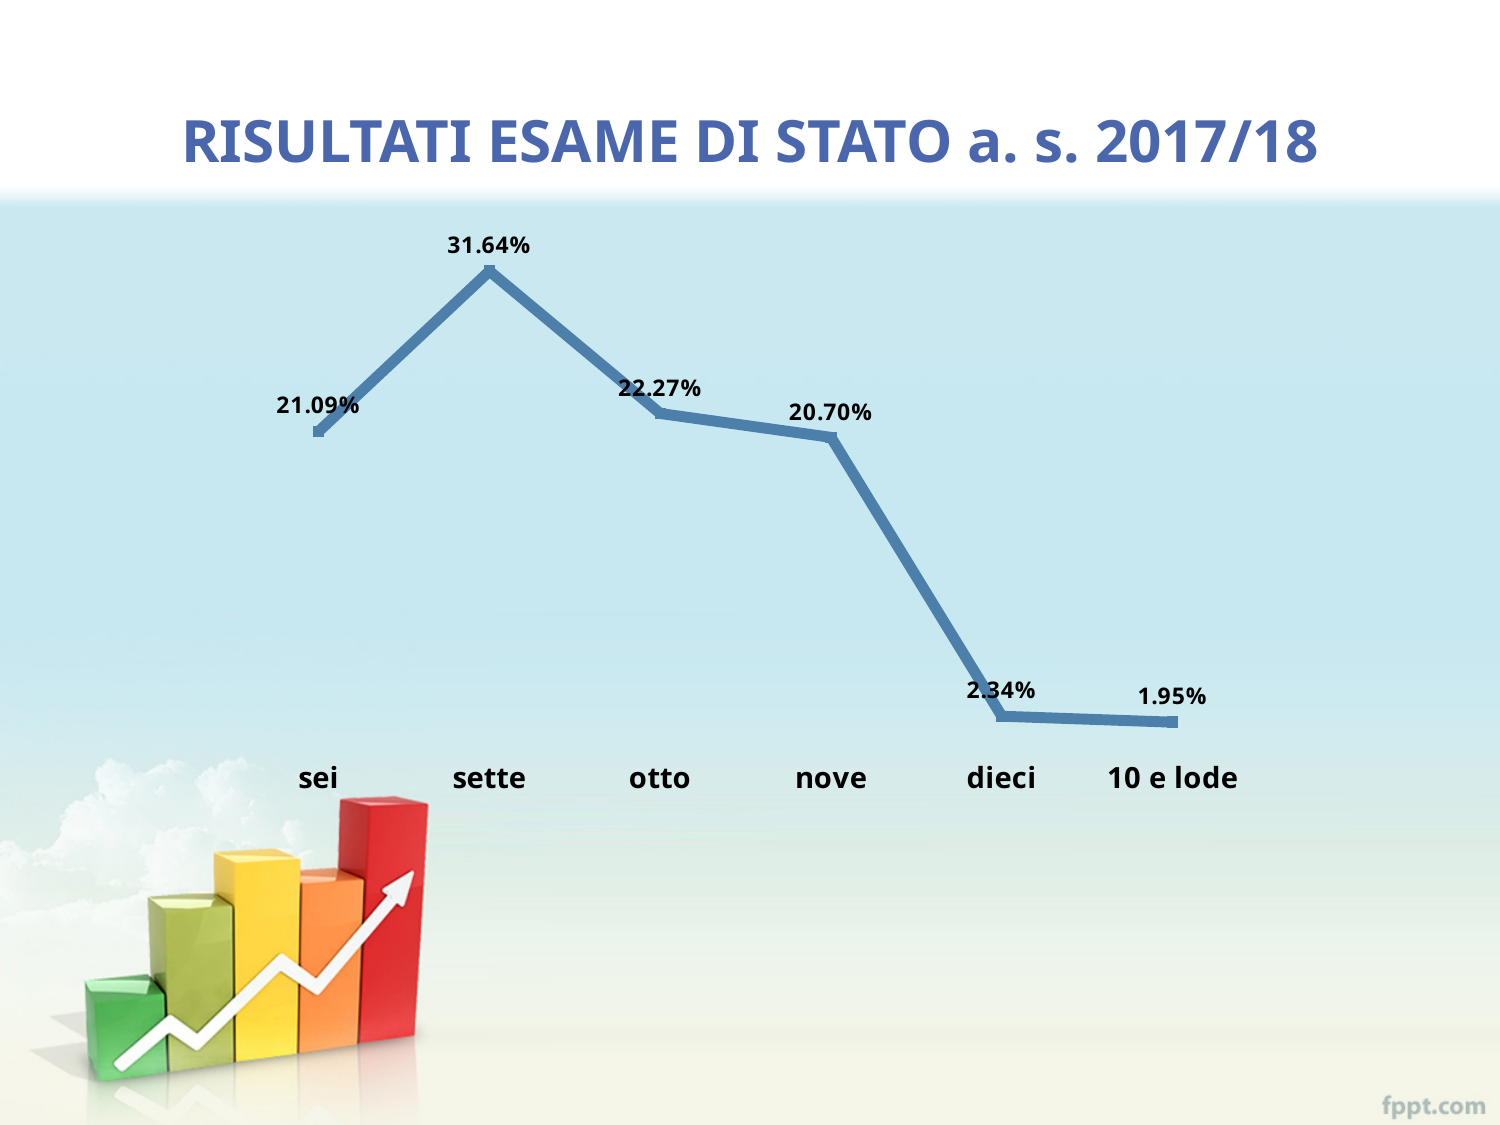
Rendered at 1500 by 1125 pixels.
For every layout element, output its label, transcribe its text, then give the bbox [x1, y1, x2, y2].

picture [0, 0, 1500, 1125]
chart [33, 207, 1458, 811]
title RISULTATI ESAME DI STATO a. s. 2017/18 [75, 45, 1425, 206]
